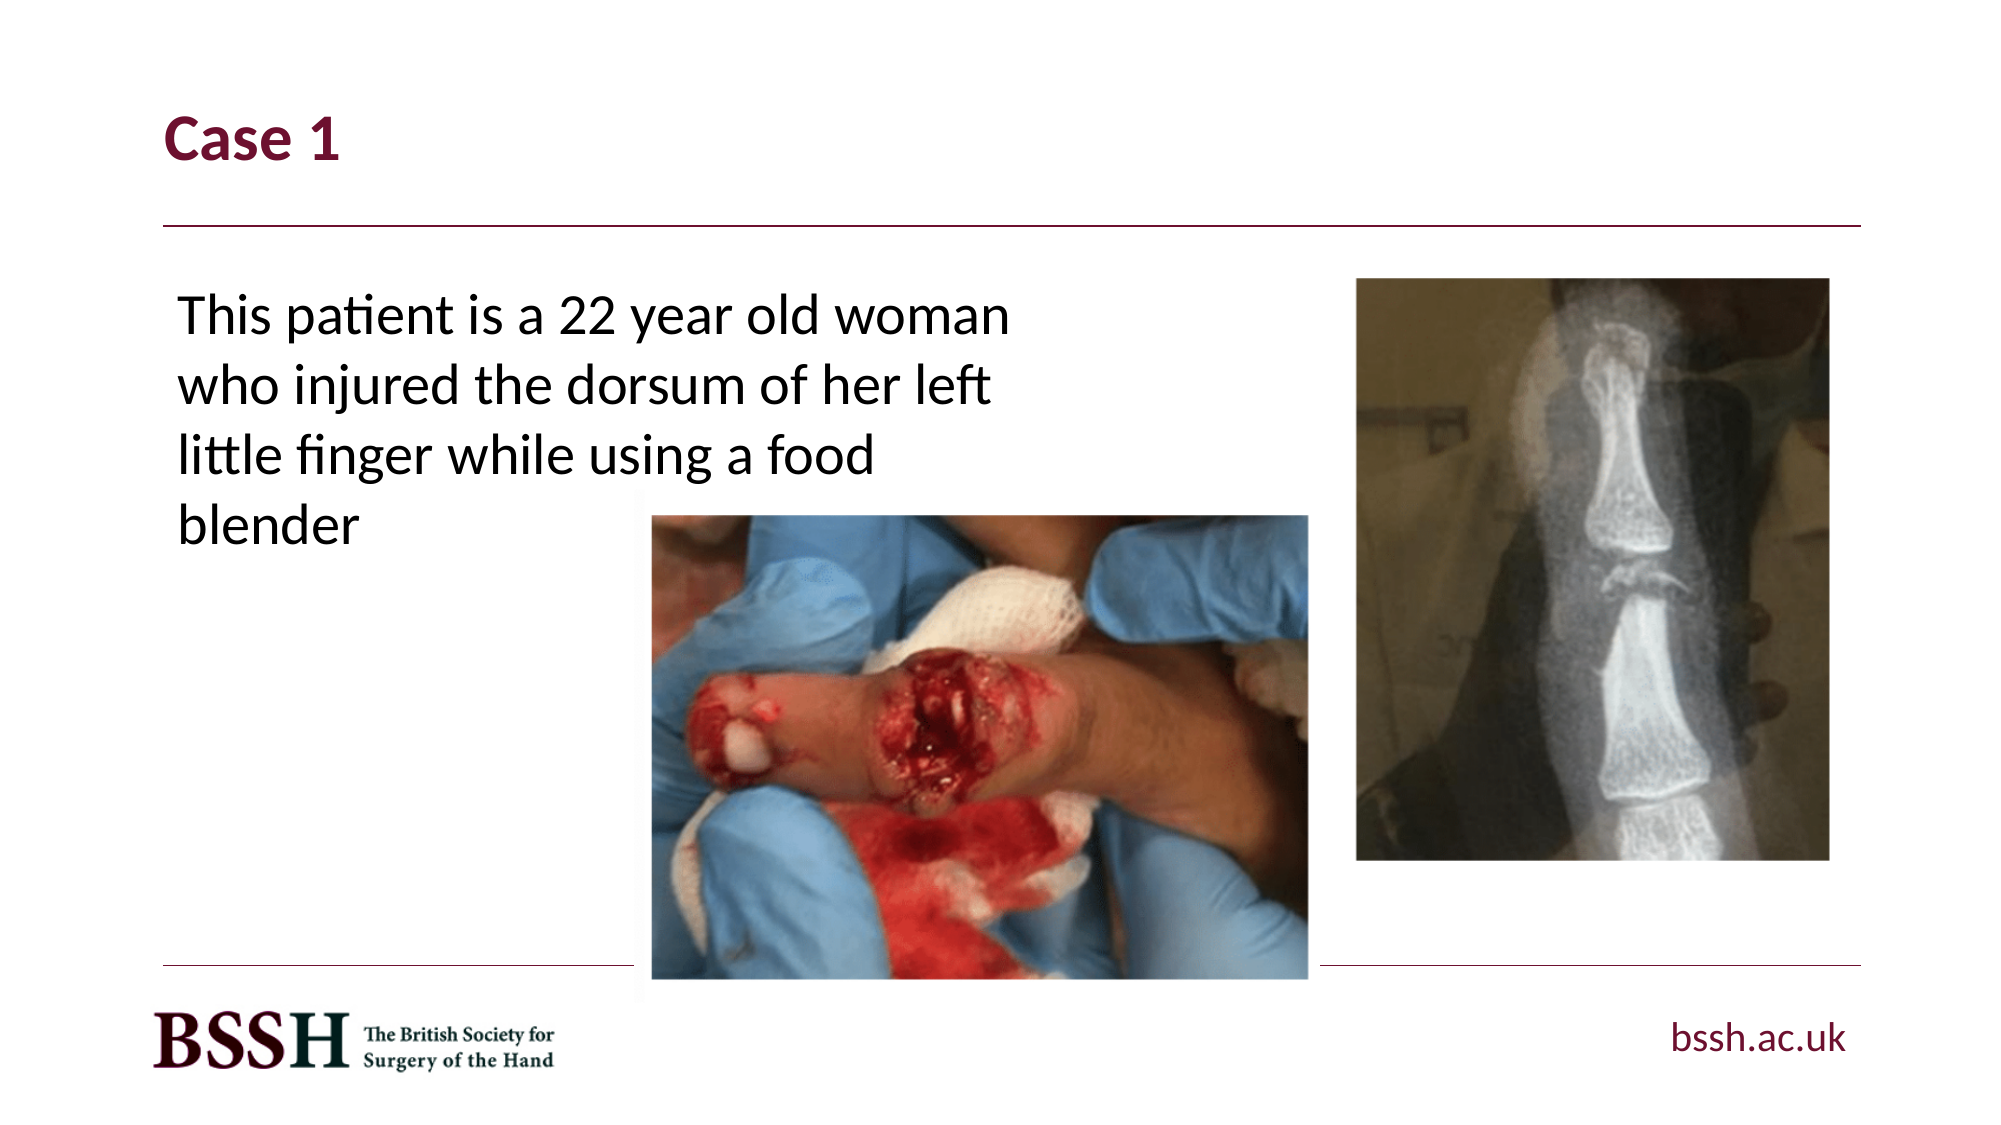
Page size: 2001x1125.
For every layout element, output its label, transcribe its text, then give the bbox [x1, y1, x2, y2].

text_box bssh.ac.uk [1569, 1002, 1862, 1068]
text_box This patient is a 22 year old woman who injured the dorsum of her left little finger while using a food blender [162, 268, 1028, 564]
picture [634, 489, 1320, 1003]
picture [149, 1004, 563, 1083]
text_box Case 1 [150, 86, 1629, 182]
picture [1346, 247, 1862, 889]
